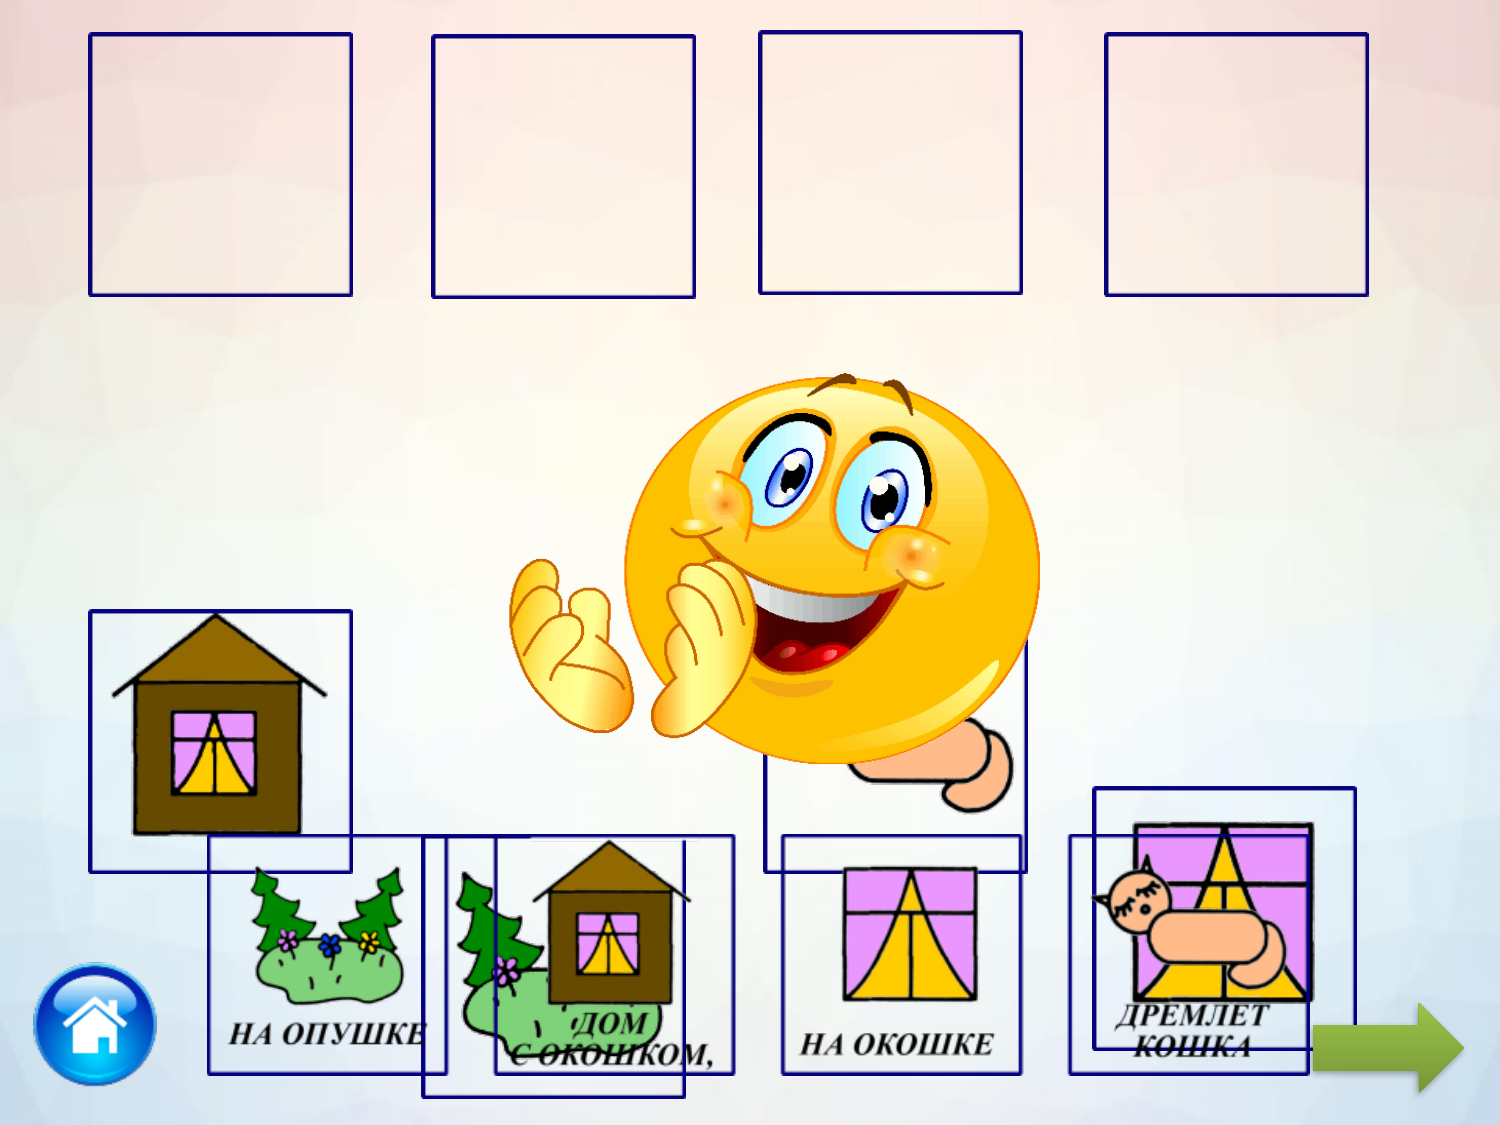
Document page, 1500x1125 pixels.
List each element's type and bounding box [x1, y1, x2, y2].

text_box [1315, 1002, 1465, 1094]
picture [0, 0, 1500, 1125]
